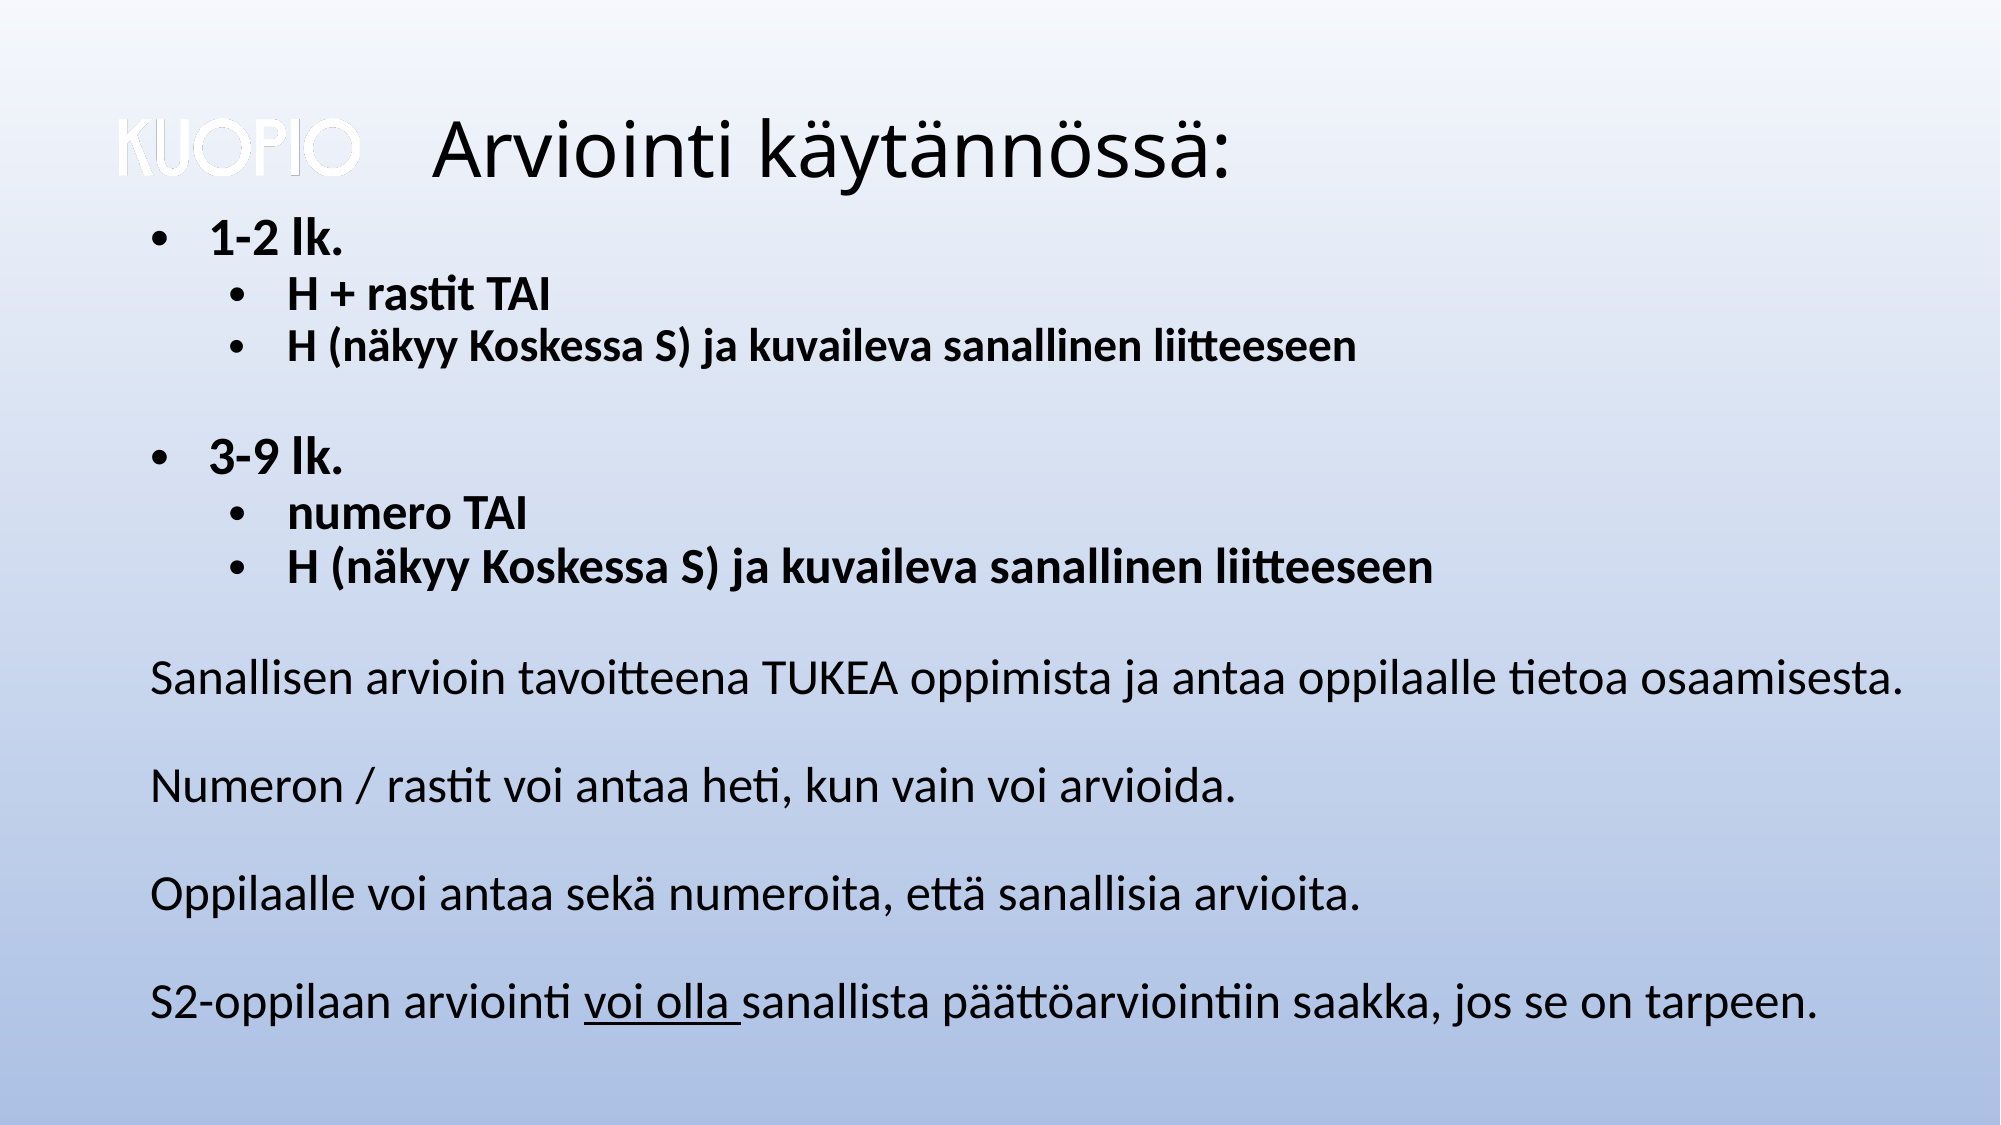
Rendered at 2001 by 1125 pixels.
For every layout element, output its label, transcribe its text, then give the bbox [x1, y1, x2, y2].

subtitle 1-2 lk. H + rastit TAI H (näkyy Koskessa S) ja kuvaileva sanallinen liitteeseen 3-9 lk. numero TAI H (näkyy Koskessa S) ja kuvaileva sanallinen liitteeseen Sanallisen arvioin tavoitteena TUKEA oppimista ja antaa oppilaalle tietoa osaamisesta. Numeron / rastit voi antaa heti, kun vain voi arvioida. Oppilaalle voi antaa sekä numeroita, että sanallisia arvioita. S2-oppilaan arviointi voi olla sanallista päättöarviointiin saakka, jos se on tarpeen. [71, 216, 1910, 1057]
title Arviointi käytännössä: [432, 100, 2000, 197]
